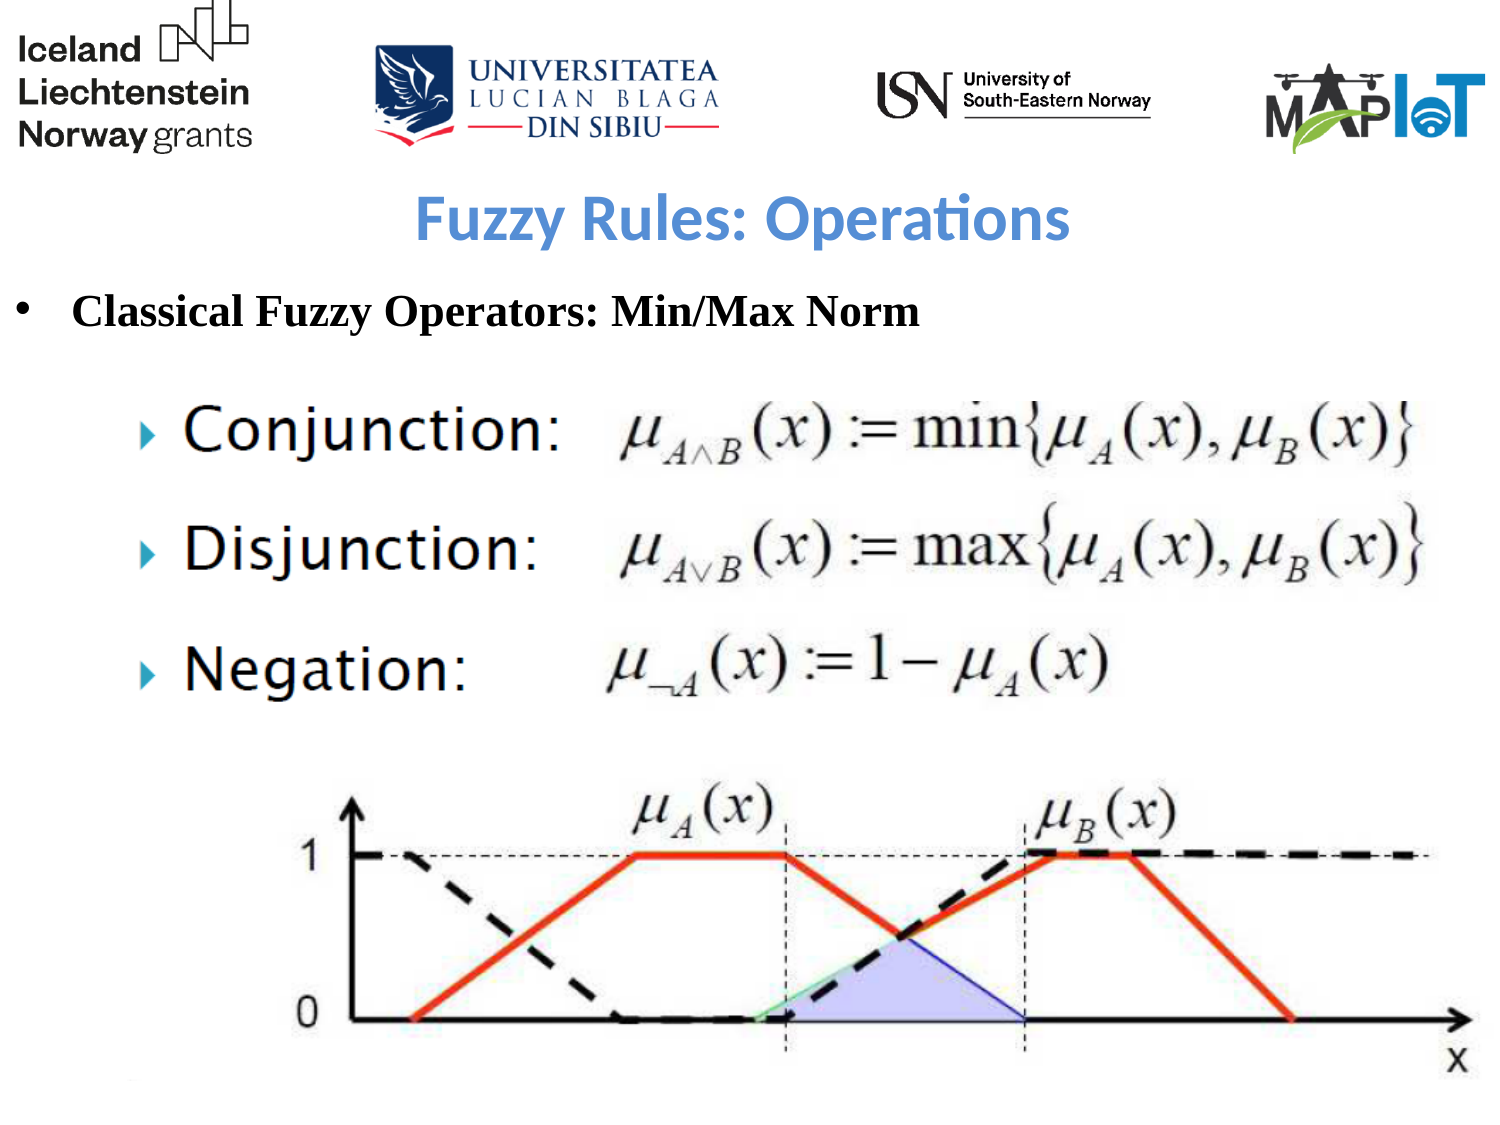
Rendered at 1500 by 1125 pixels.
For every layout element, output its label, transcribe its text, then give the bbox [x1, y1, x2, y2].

picture [127, 400, 1495, 1081]
text_box Classical Fuzzy Operators: Min/Max Norm [0, 273, 1500, 343]
picture [0, 0, 1500, 154]
title Fuzzy Rules: Operations [0, 163, 1488, 273]
